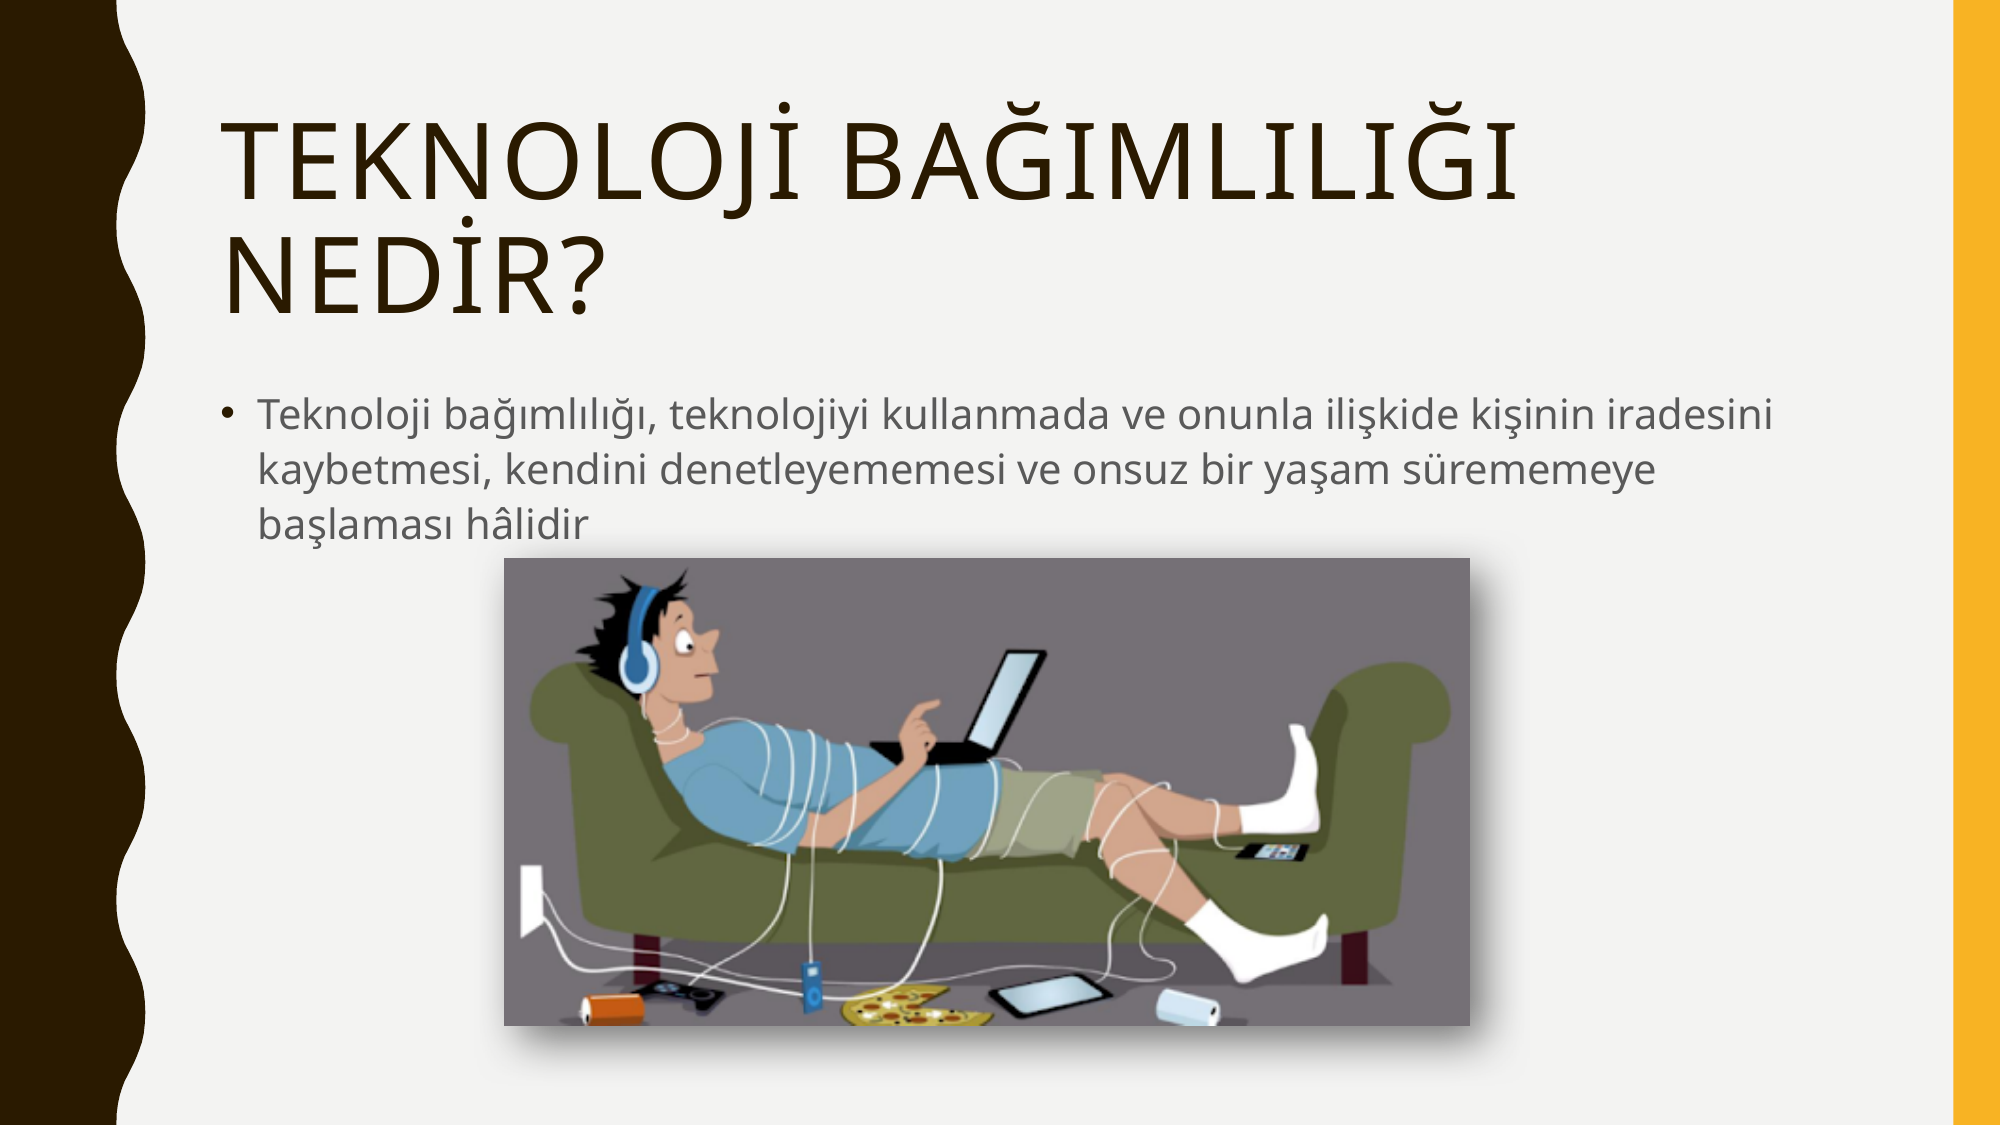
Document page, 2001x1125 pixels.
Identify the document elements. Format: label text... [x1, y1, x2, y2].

list Teknoloji bağımlılığı, teknolojiyi kullanmada ve onunla ilişkide kişinin iradesini kaybetmesi, kendini denetleyememesi ve onsuz bir yaşam sürememeye başlaması hâlidir [205, 375, 1875, 559]
title Teknoloji bağımlılığı nedir? [205, 99, 1875, 308]
picture [504, 558, 1470, 1026]
